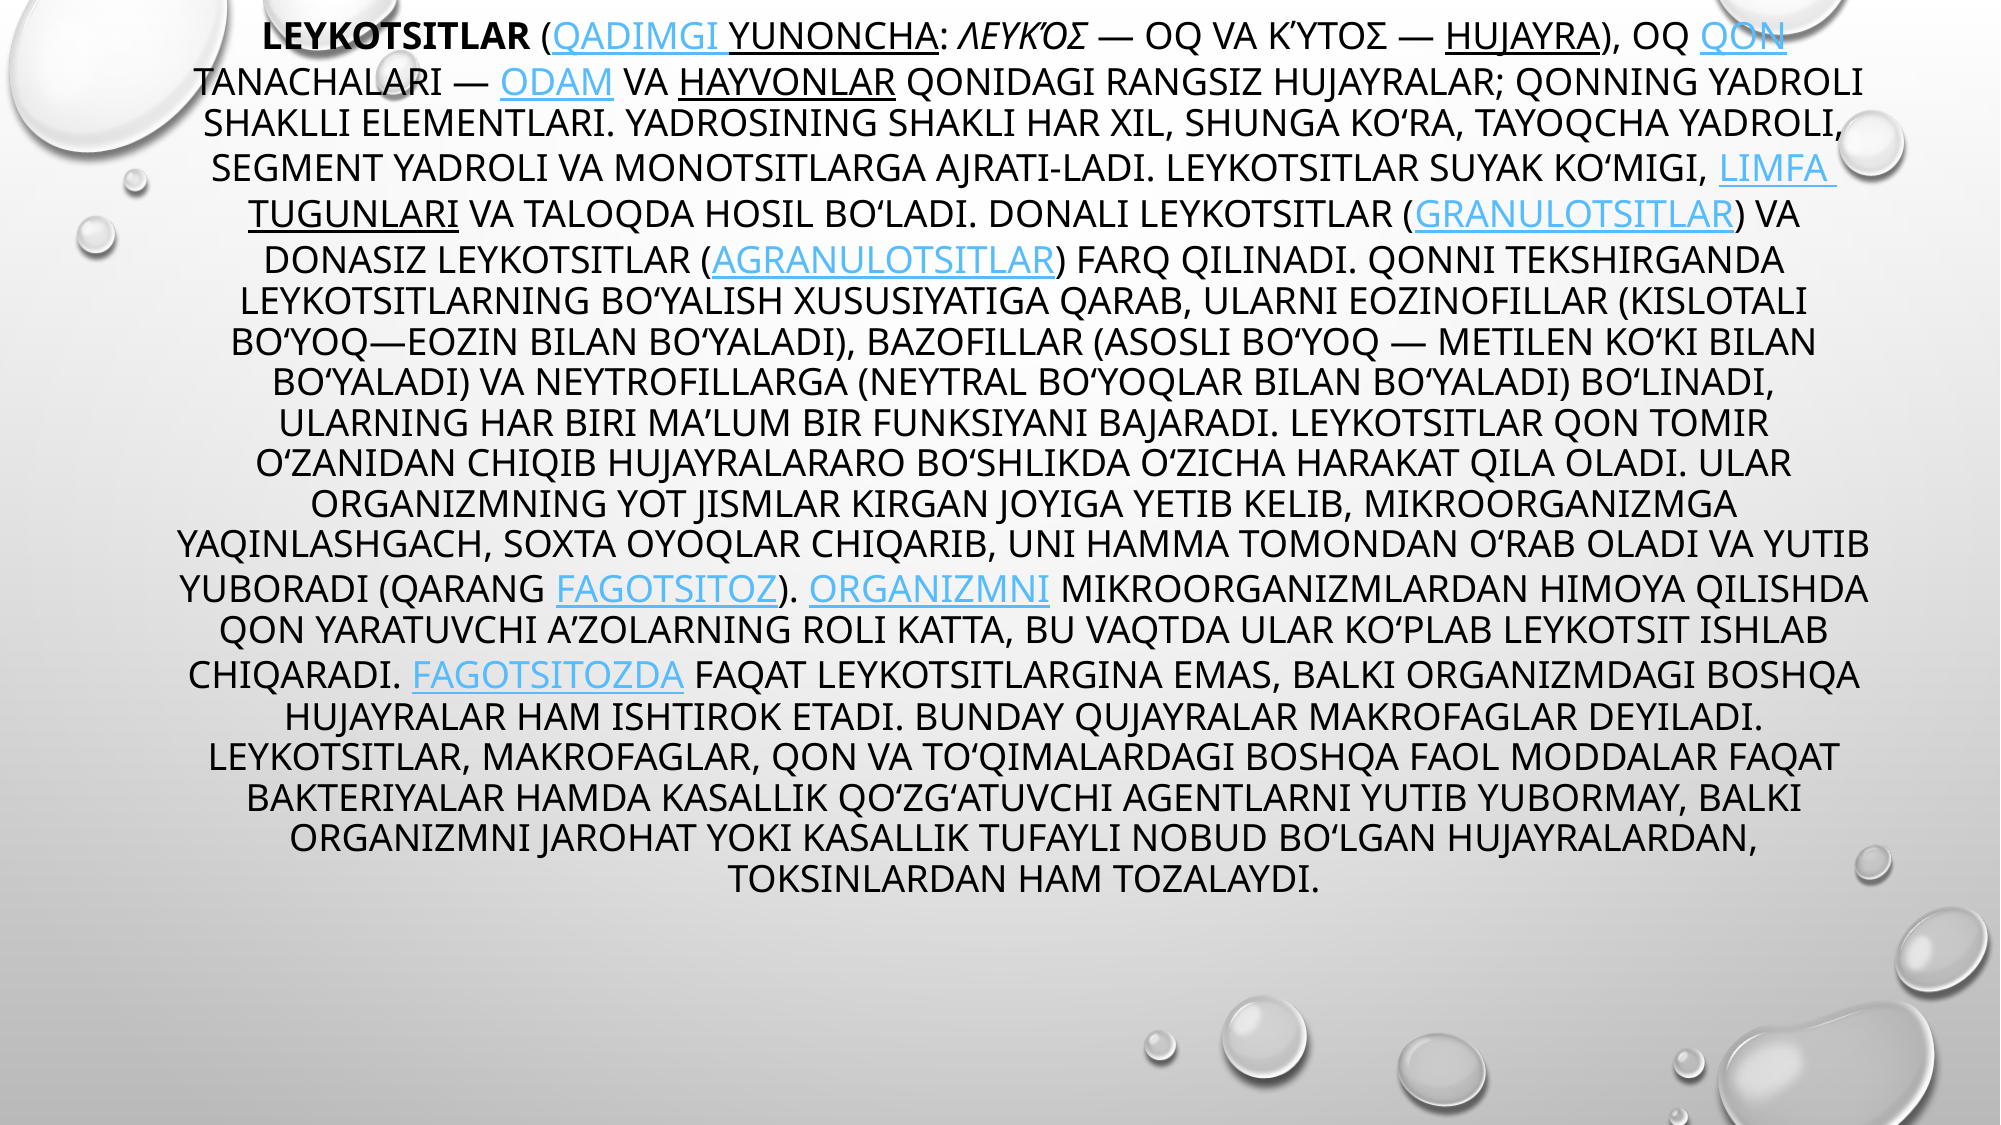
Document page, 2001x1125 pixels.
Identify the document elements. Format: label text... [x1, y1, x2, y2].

picture [0, 0, 2000, 1125]
title Leykotsitlar (qadimgi yunoncha: λευκός — oq va κύτος — hujayra), oq qon tanachalari — odam va hayvonlar qonidagi rangsiz hujayralar; qonning yadroli shaklli elementlari. Yadrosining shakli har xil, shunga koʻra, tayoqcha yadroli, segment yadroli va monotsitlarga ajrati-ladi. Leykotsitlar suyak koʻmigi, limfa tugunlari va taloqda hosil boʻladi. Donali Leykotsitlar (granulotsitlar) va donasiz Leykotsitlar (agranulotsitlar) farq qilinadi. Qonni tekshirganda Leykotsitlarning boʻyalish xususiyatiga qarab, ularni eozinofillar (kislotali boʻyoq—eozin bilan boʻyaladi), bazofillar (asosli boʻyoq — metilen koʻki bilan boʻyaladi) va neytrofillarga (neytral boʻyoqlar bilan boʻyaladi) boʻlinadi, ularning har biri maʼlum bir funksiyani bajaradi. Leykotsitlar qon tomir oʻzanidan chiqib hujayralararo boʻshlikda oʻzicha harakat qila oladi. Ular organizmning yot jismlar kirgan joyiga yetib kelib, mikroorganizmga yaqinlashgach, soxta oyoqlar chiqarib, uni hamma tomondan oʻrab oladi va yutib yuboradi (qarang Fagotsitoz). Organizmni mikroorganizmlardan himoya qilishda qon yaratuvchi aʼzolarning roli katta, bu vaqtda ular koʻplab leykotsit ishlab chiqaradi. Fagotsitozda faqat Leykotsitlargina emas, balki organizmdagi boshqa hujayralar ham ishtirok etadi. Bunday qujayralar makrofaglar deyiladi. Leykotsitlar, makrofaglar, qon va toʻqimalardagi boshqa faol moddalar faqat bakteriyalar hamda kasallik qoʻzgʻatuvchi agentlarni yutib yubormay, balki organizmni jarohat yoki kasallik tufayli nobud boʻlgan hujayralardan, toksinlardan ham tozalaydi. [161, 347, 1887, 566]
